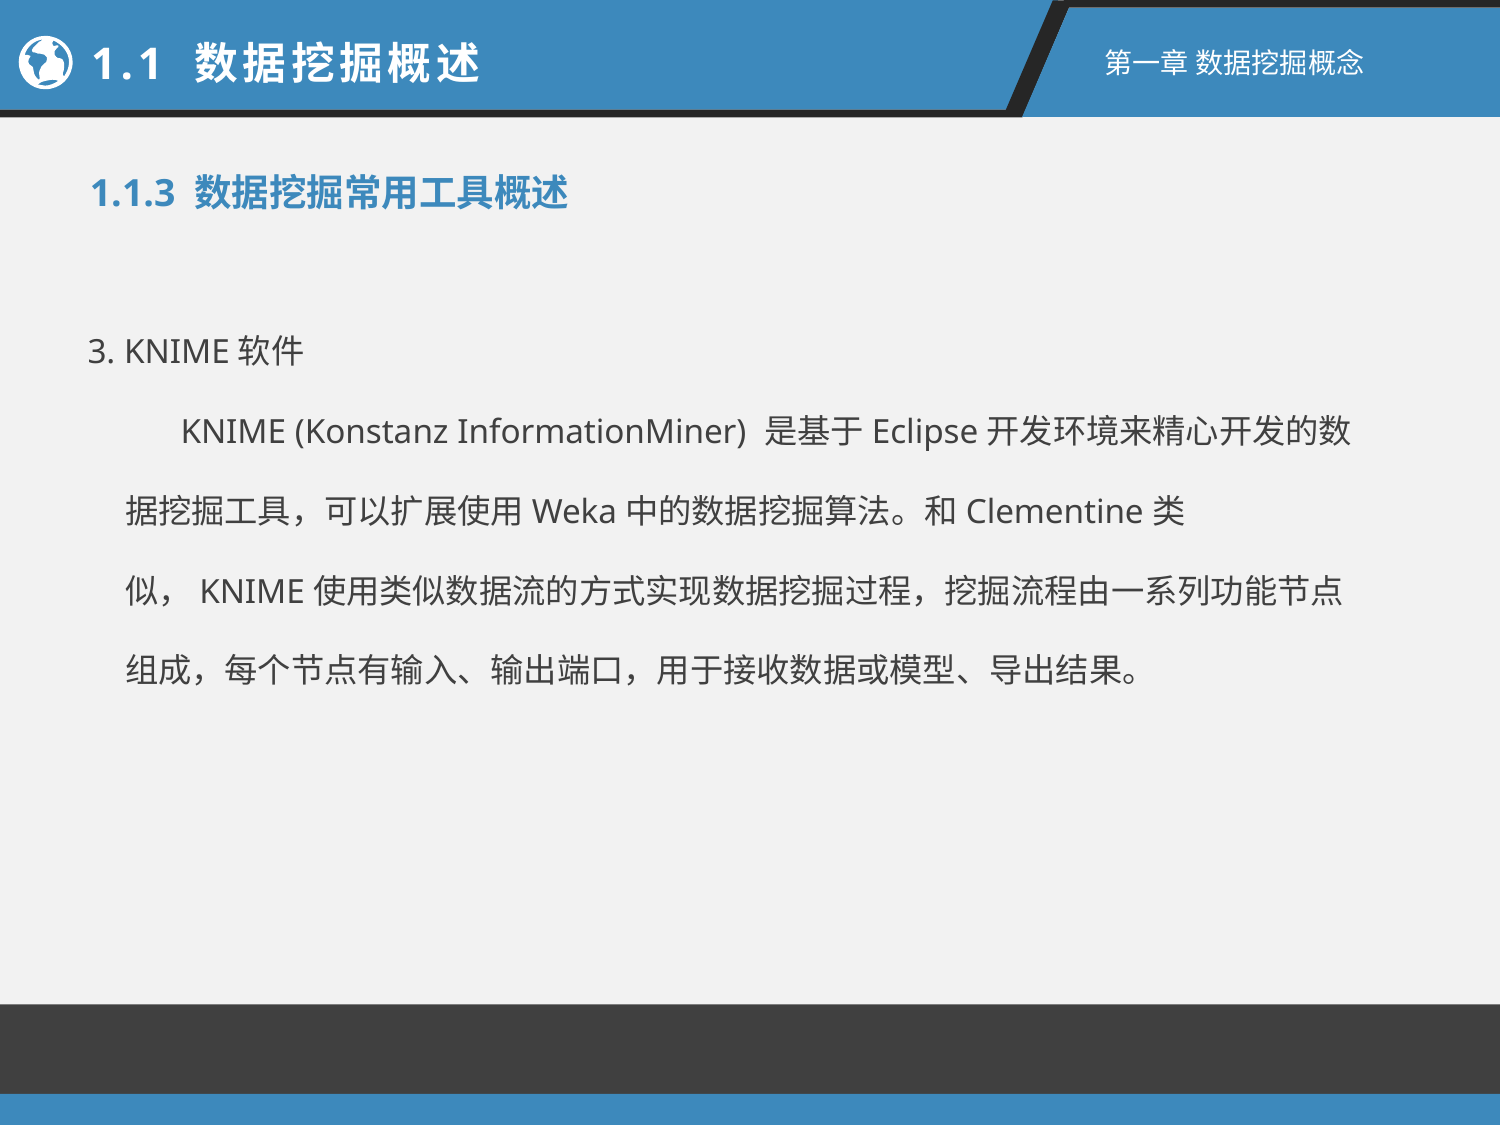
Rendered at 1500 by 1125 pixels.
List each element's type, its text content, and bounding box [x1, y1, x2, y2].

text_box [0, 1003, 1500, 1093]
text_box 3. KNIME软件 KNIME (Konstanz InformationMiner) 是基于Eclipse开发环境来精心开发的数据挖掘工具，可以扩展使用Weka中的数据挖掘算法。和Clementine类似，KNIME使用类似数据流的方式实现数据挖掘过程，挖掘流程由一系列功能节点组成，每个节点有输入、输出端口，用于接收数据或模型、导出结果。 [72, 302, 1369, 810]
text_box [0, 0, 1500, 118]
text_box 1.1.3 数据挖掘常用工具概述 [74, 166, 1055, 284]
text_box [0, 1093, 1500, 1125]
